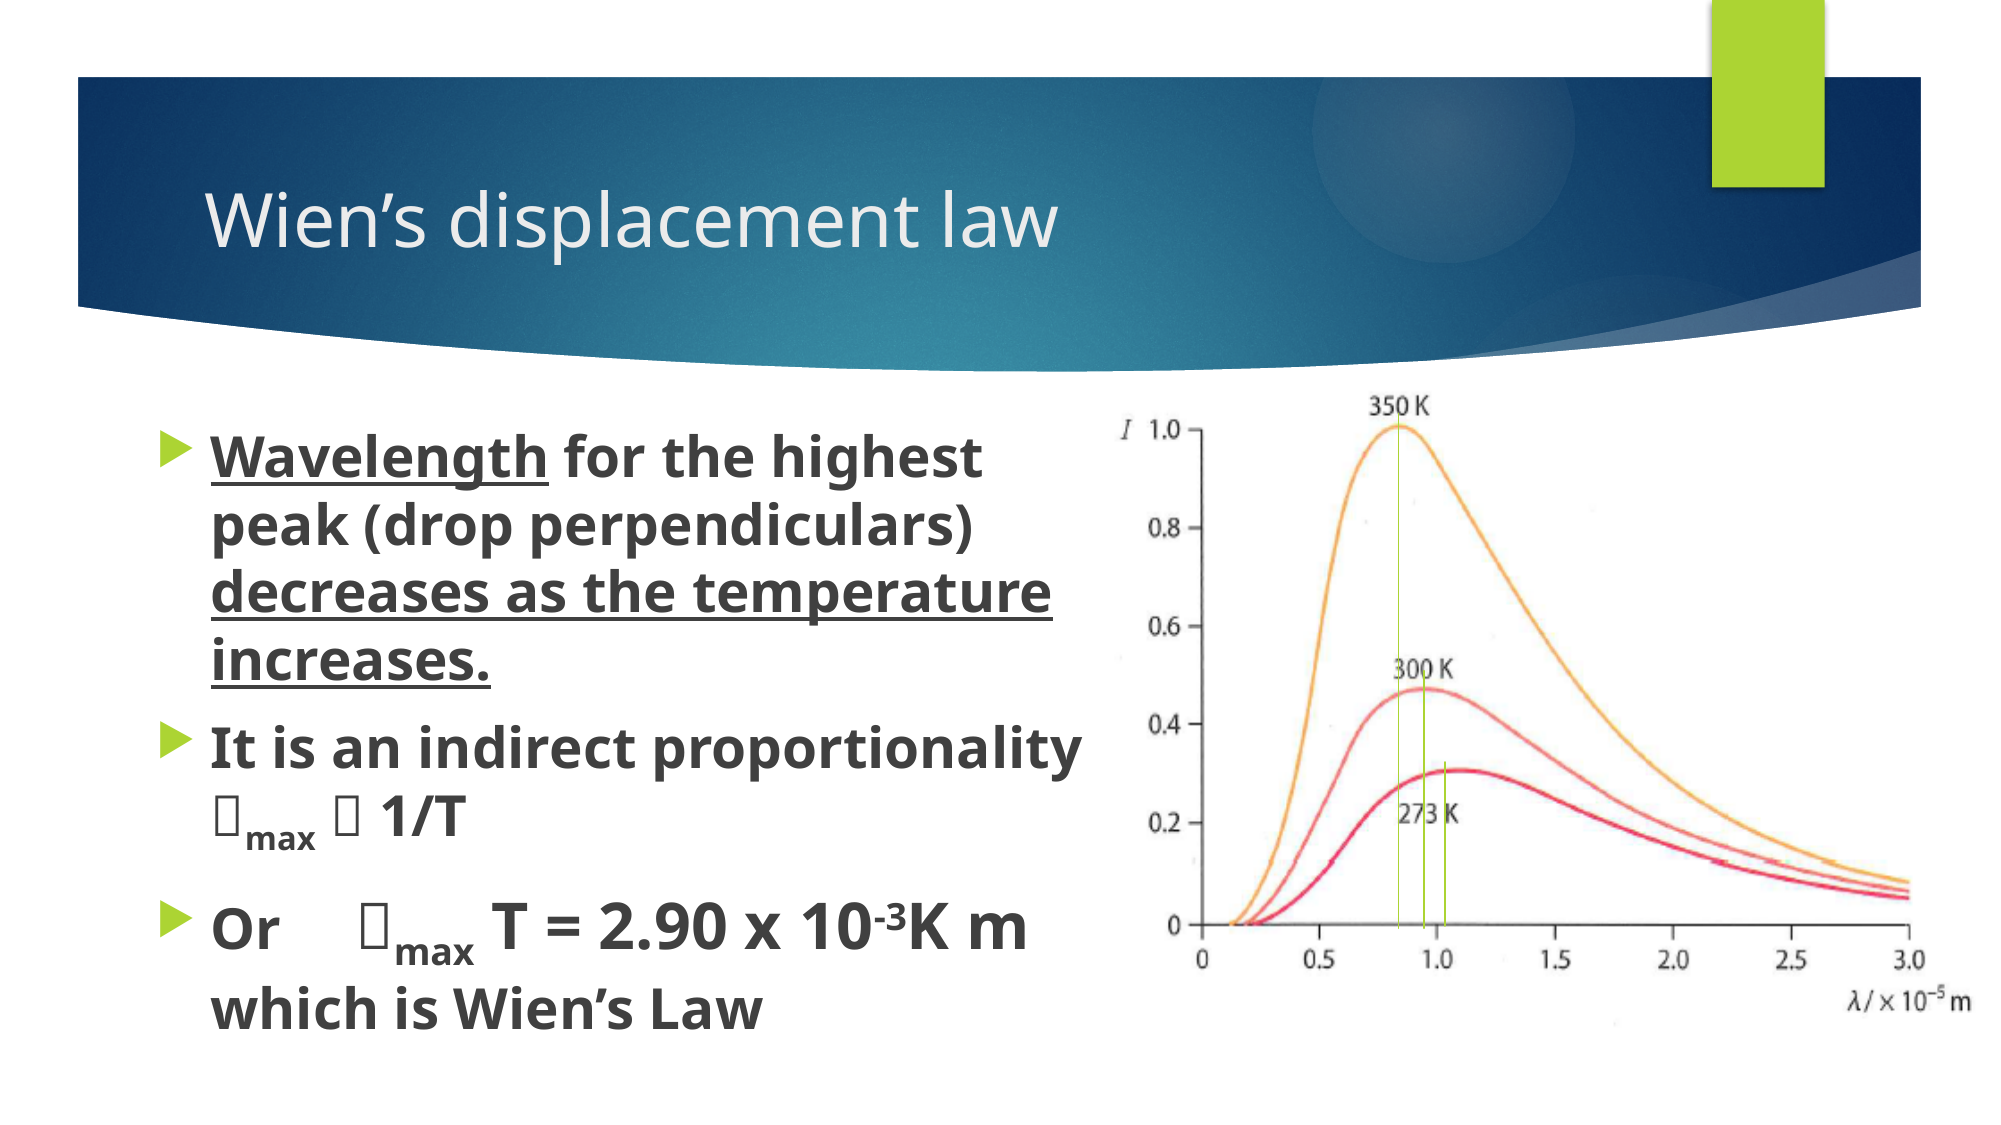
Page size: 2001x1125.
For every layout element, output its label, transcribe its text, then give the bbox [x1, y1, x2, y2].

title Wien’s displacement law [189, 159, 1627, 276]
list Wavelength for the highest peak (drop perpendiculars) decreases as the temperature increases. It is an indirect proportionality max  1/T Or max T = 2.90 x 10-3K m which is Wien’s Law [141, 413, 1137, 1052]
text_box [1098, 388, 2000, 1030]
